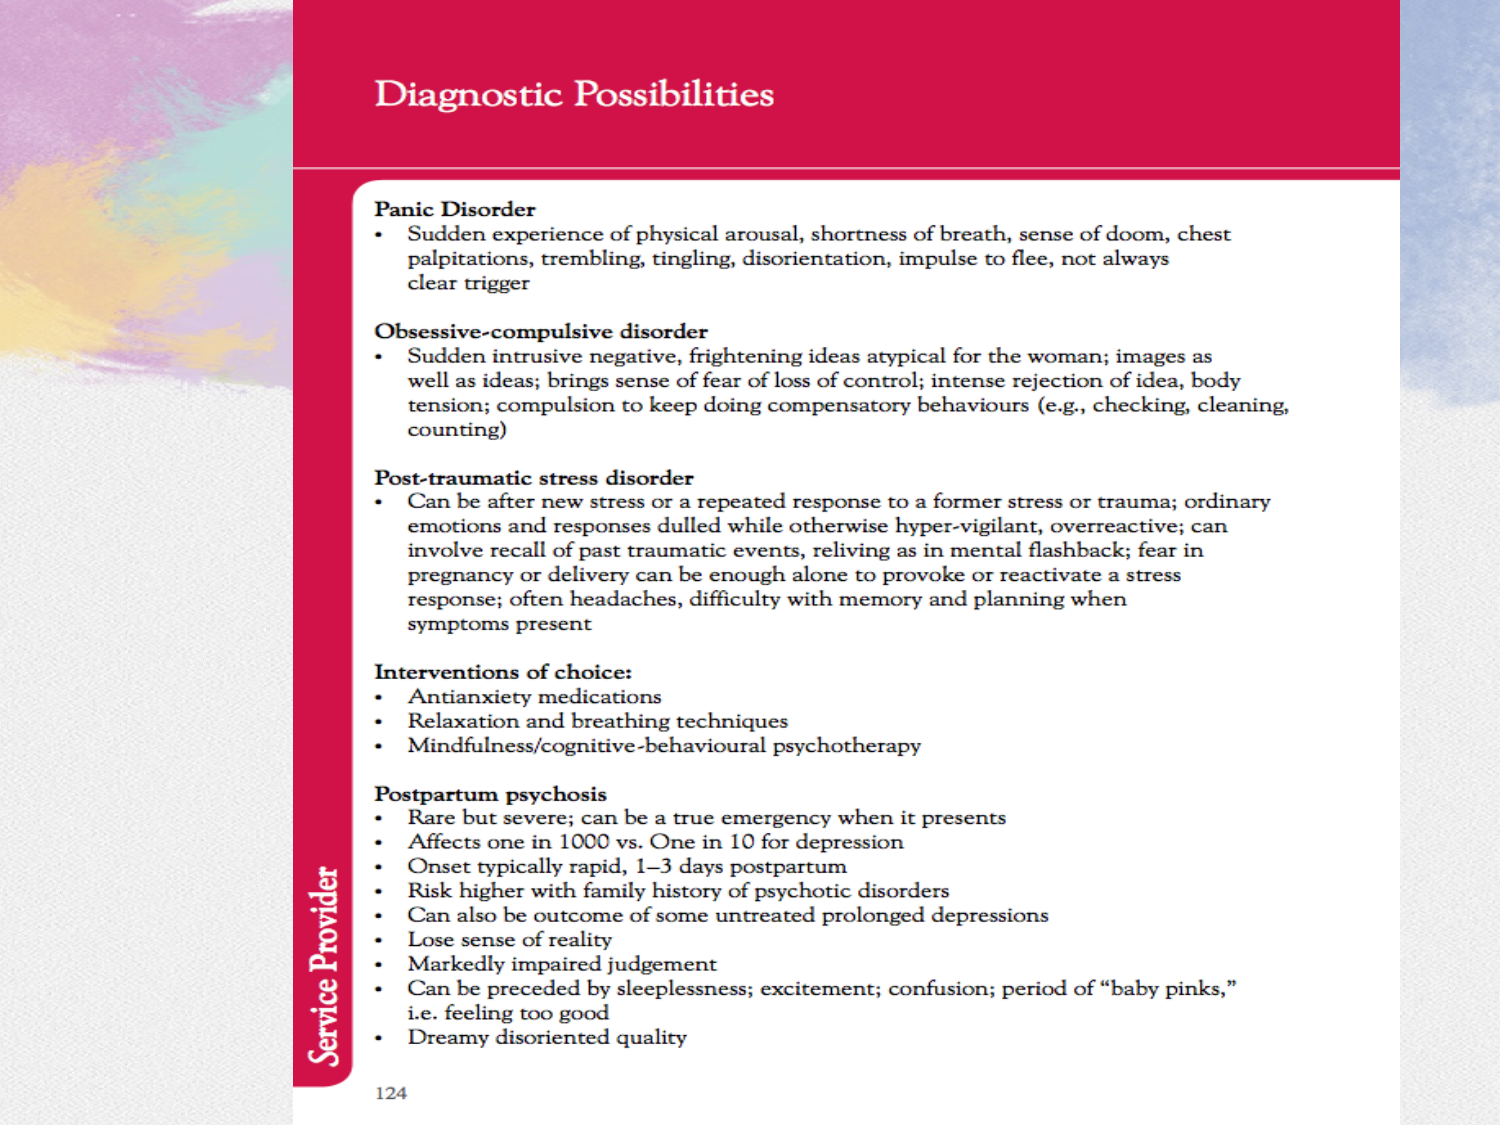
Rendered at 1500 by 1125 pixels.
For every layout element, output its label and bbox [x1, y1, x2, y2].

picture [293, 0, 1400, 1125]
